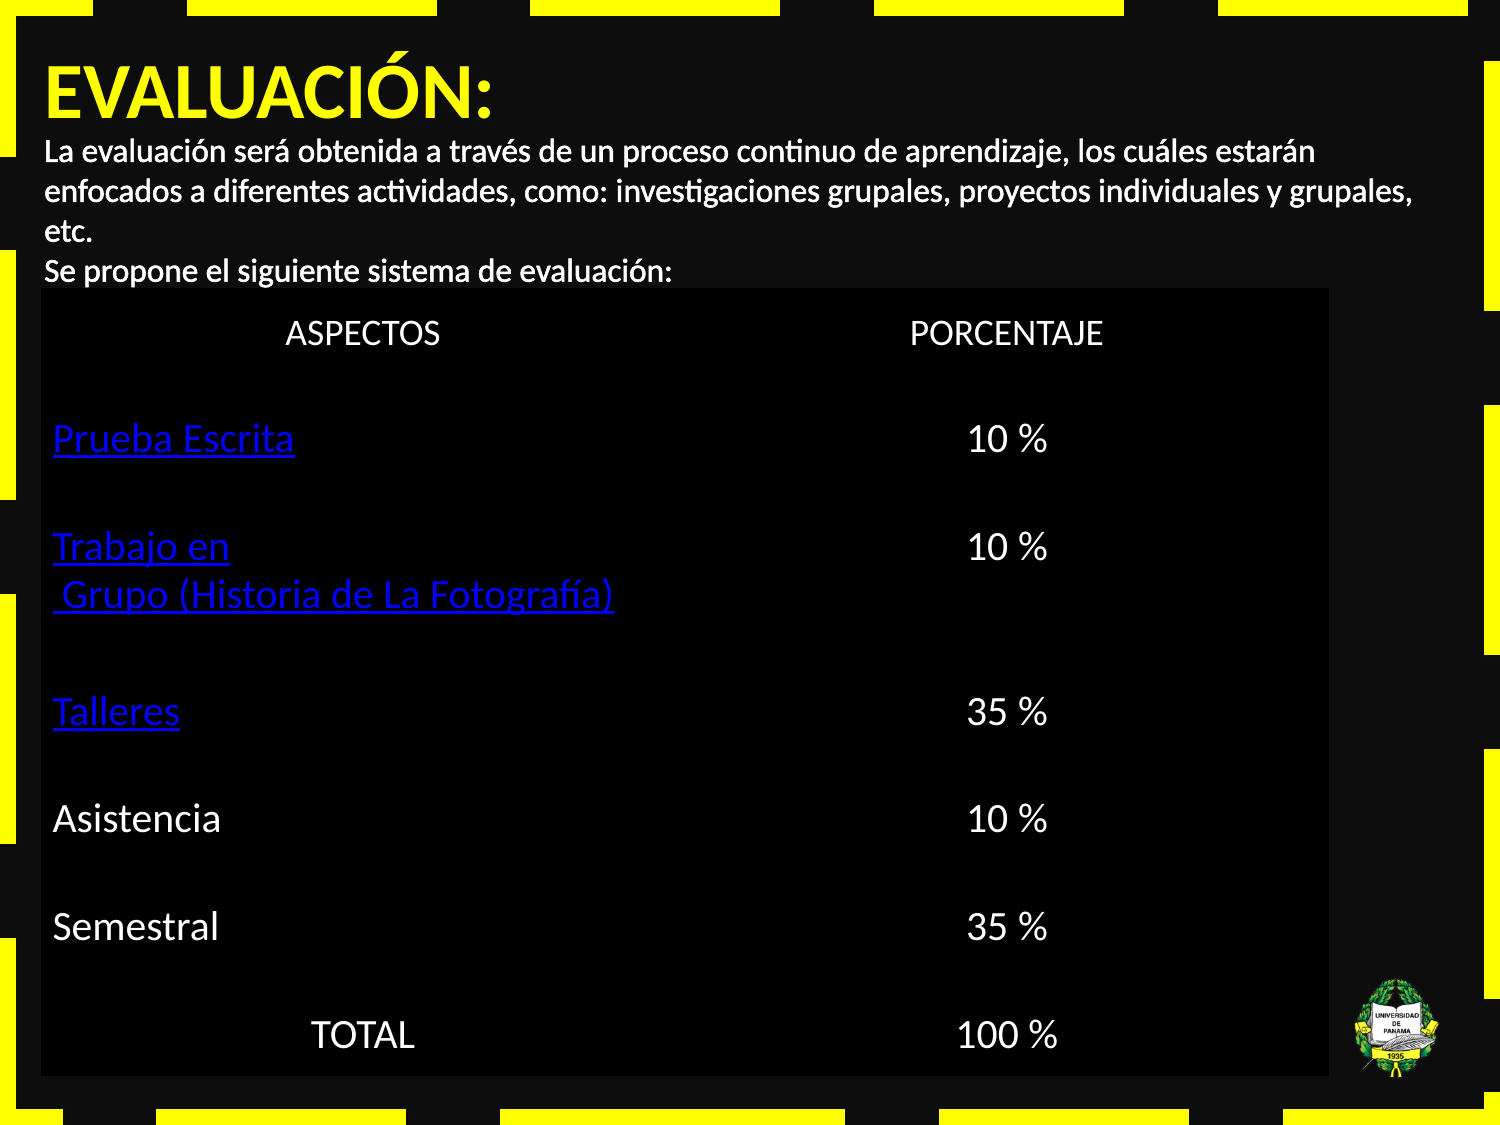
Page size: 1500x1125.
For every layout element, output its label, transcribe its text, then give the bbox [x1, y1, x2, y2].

table_cell 100 % [685, 969, 1329, 1076]
table_cell TOTAL [41, 969, 685, 1076]
table_cell Trabajo en Grupo (Historia de La Fotografía) [41, 481, 685, 646]
text_box [0, 0, 1500, 1125]
table_cell 10 % [685, 481, 1329, 646]
table_cell 10 % [685, 373, 1329, 481]
table_cell Semestral [41, 861, 685, 969]
table_header ASPECTOS [41, 288, 685, 373]
text_box EVALUACIÓN: [29, 30, 1372, 121]
table_header PORCENTAJE [685, 288, 1329, 373]
picture [1352, 975, 1442, 1081]
table_cell 35 % [685, 646, 1329, 754]
table_cell 10 % [685, 754, 1329, 861]
text_box La evaluación será obtenida a través de un proceso continuo de aprendizaje, los cuáles estarán enfocados a diferentes actividades, como: investigaciones grupales, proyectos individuales y grupales, etc. Se propone el siguiente sistema de evaluación: [29, 121, 1459, 386]
table_cell Talleres [41, 646, 685, 754]
table_cell Prueba Escrita [41, 373, 685, 481]
table_cell 35 % [685, 861, 1329, 969]
table_cell Asistencia [41, 754, 685, 861]
